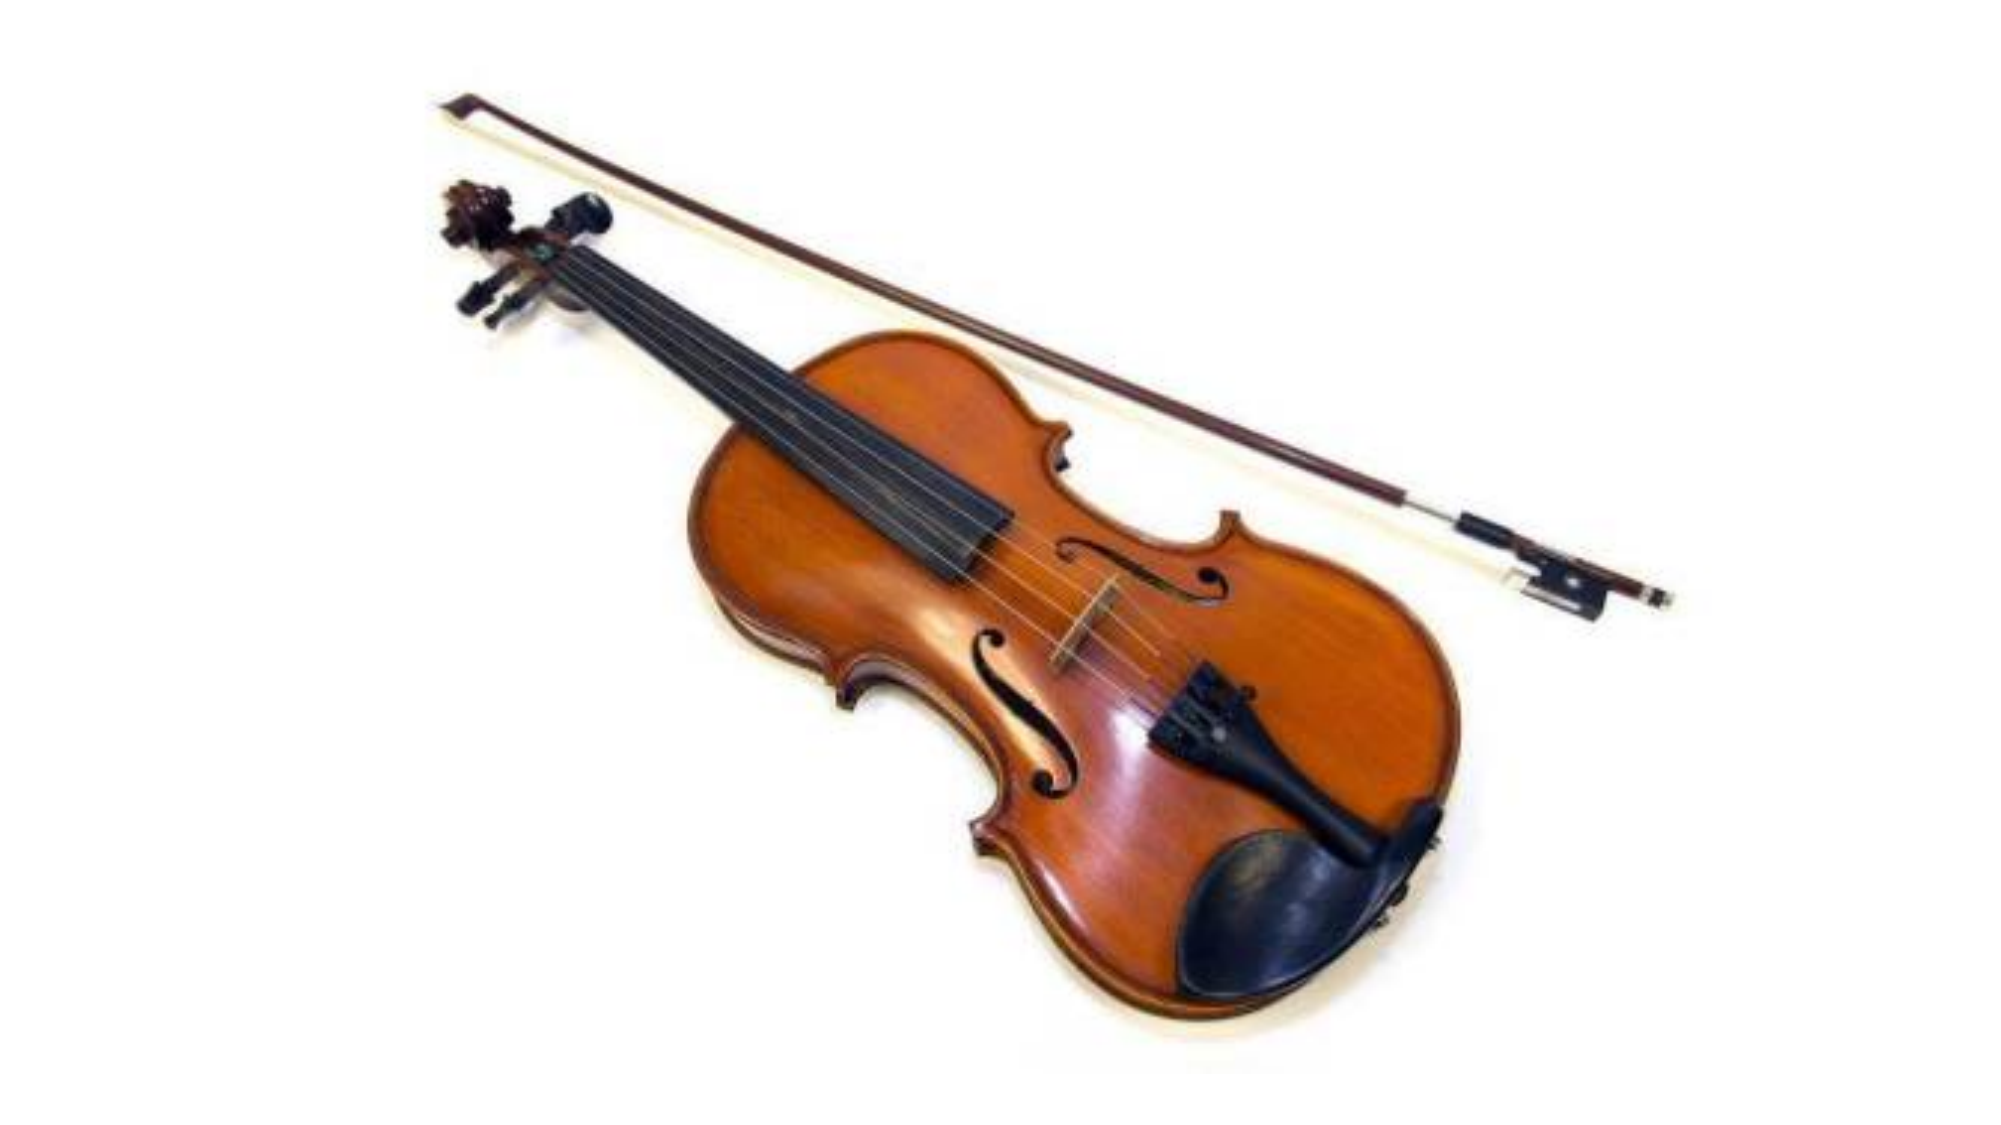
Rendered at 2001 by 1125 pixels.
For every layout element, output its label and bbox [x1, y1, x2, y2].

picture [236, 44, 1783, 1074]
